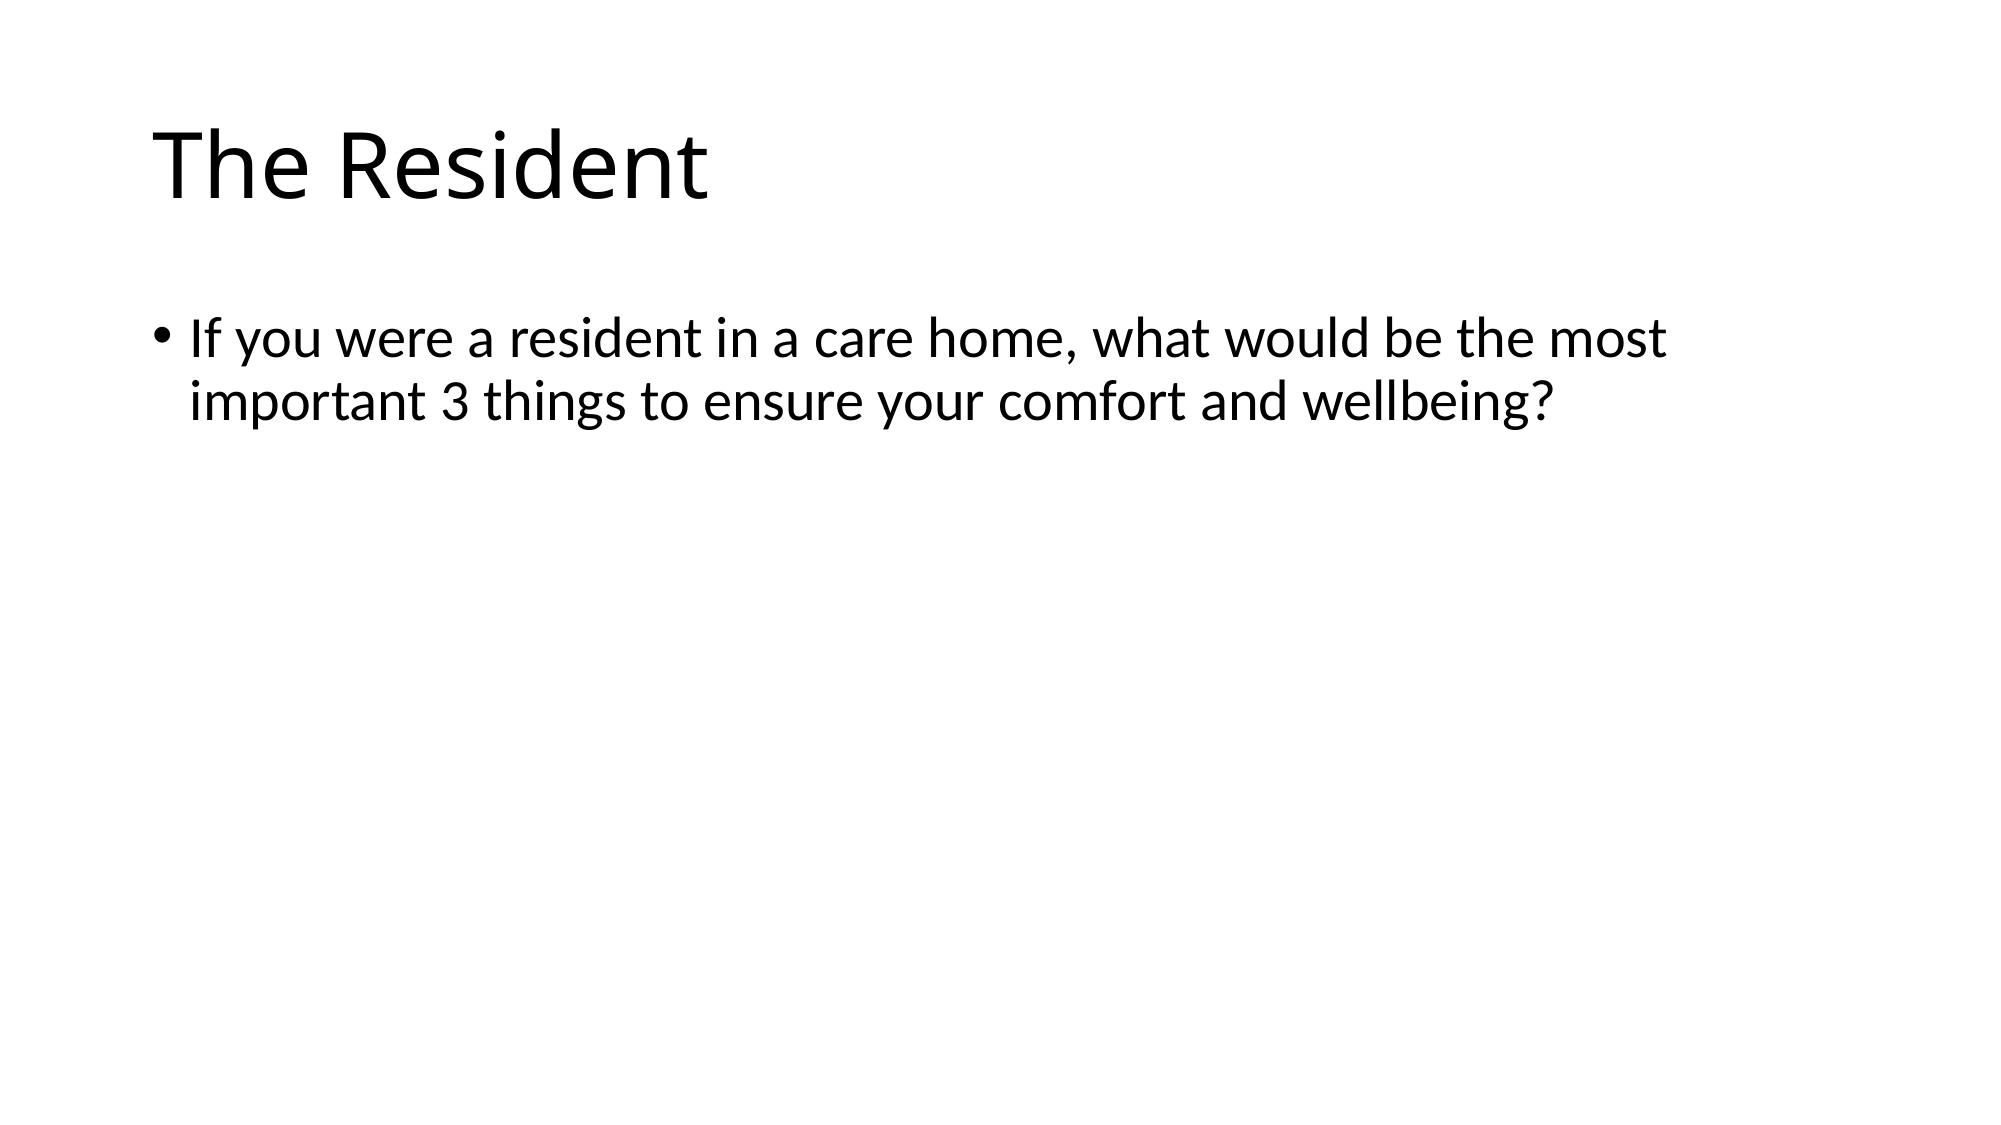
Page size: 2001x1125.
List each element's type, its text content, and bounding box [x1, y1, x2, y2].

list If you were a resident in a care home, what would be the most important 3 things to ensure your comfort and wellbeing? [137, 299, 1863, 1014]
title The Resident [137, 59, 1863, 278]
